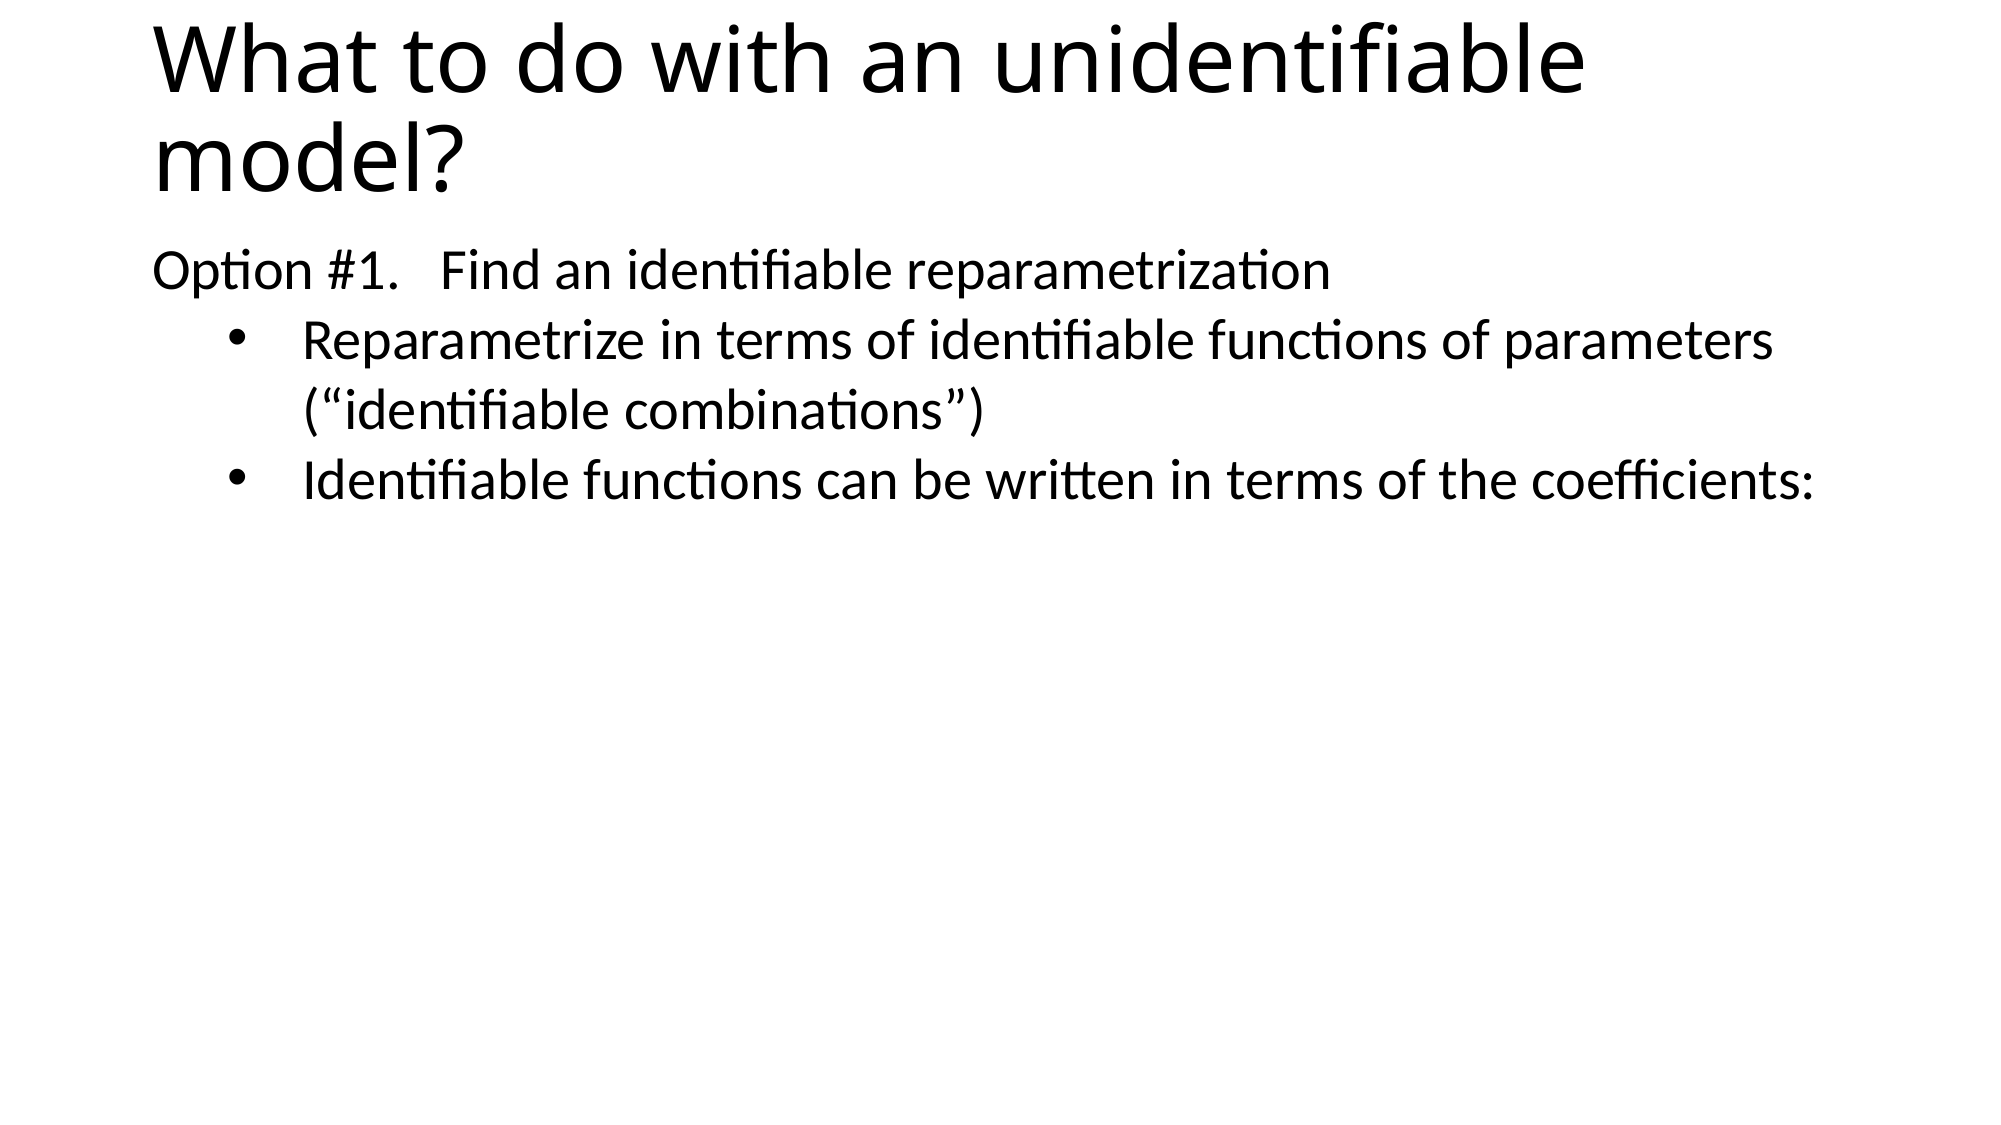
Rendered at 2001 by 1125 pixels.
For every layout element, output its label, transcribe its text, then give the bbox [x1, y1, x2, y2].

title What to do with an unidentifiable model? [137, 3, 1863, 222]
text_box Option #1. Find an identifiable reparametrization Reparametrize in terms of identifiable functions of parameters (“identifiable combinations”) Identifiable functions can be written in terms of the coefficients: [137, 223, 1863, 519]
